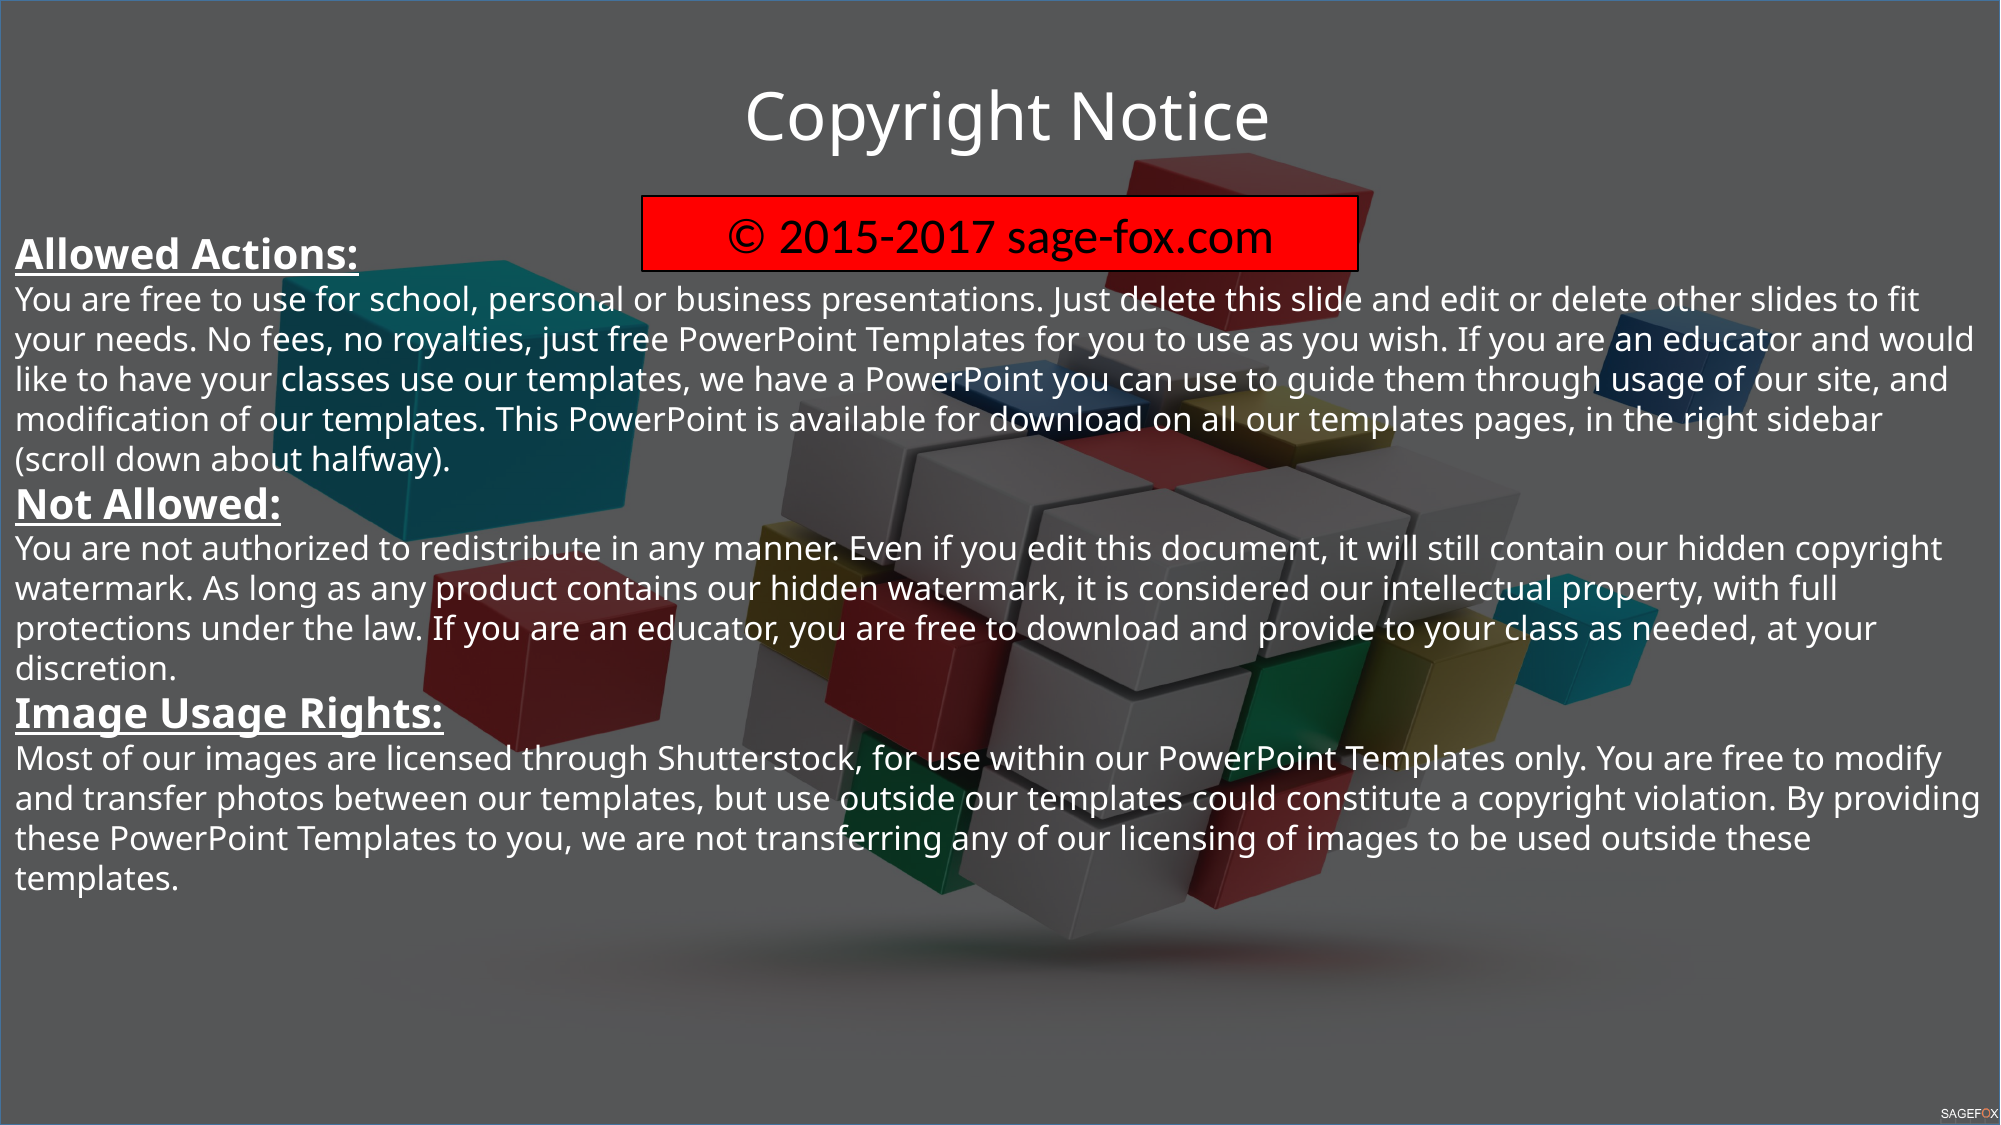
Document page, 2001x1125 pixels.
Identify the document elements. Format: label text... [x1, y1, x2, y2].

title Copyright Notice [493, 60, 1524, 178]
text_box Allowed Actions: You are free to use for school, personal or business presentations. Just delete this slide and edit or delete other slides to fit your needs. No fees, no royalties, just free PowerPoint Templates for you to use as you wish. If you are an educator and would like to have your classes use our templates, we have a PowerPoint you can use to guide them through usage of our site, and modification of our templates. This PowerPoint is available for download on all our templates pages, in the right sidebar (scroll down about halfway). Not Allowed: You are not authorized to redistribute in any manner. Even if you edit this document, it will still contain our hidden copyright watermark. As long as any product contains our hidden watermark, it is considered our intellectual property, with full protections under the law. If you are an educator, you are free to download and provide to your class as needed, at your discretion. Image Usage Rights: Most of our images are licensed through Shutterstock, for use within our PowerPoint Templates only. You are free to modify and transfer photos between our templates, but use outside our templates could constitute a copyright violation. By providing these PowerPoint Templates to you, we are not transferring any of our licensing of images to be used outside these templates. [0, 0, 2000, 1125]
text_box © 2015-2017 sage-fox.com [641, 196, 1358, 272]
